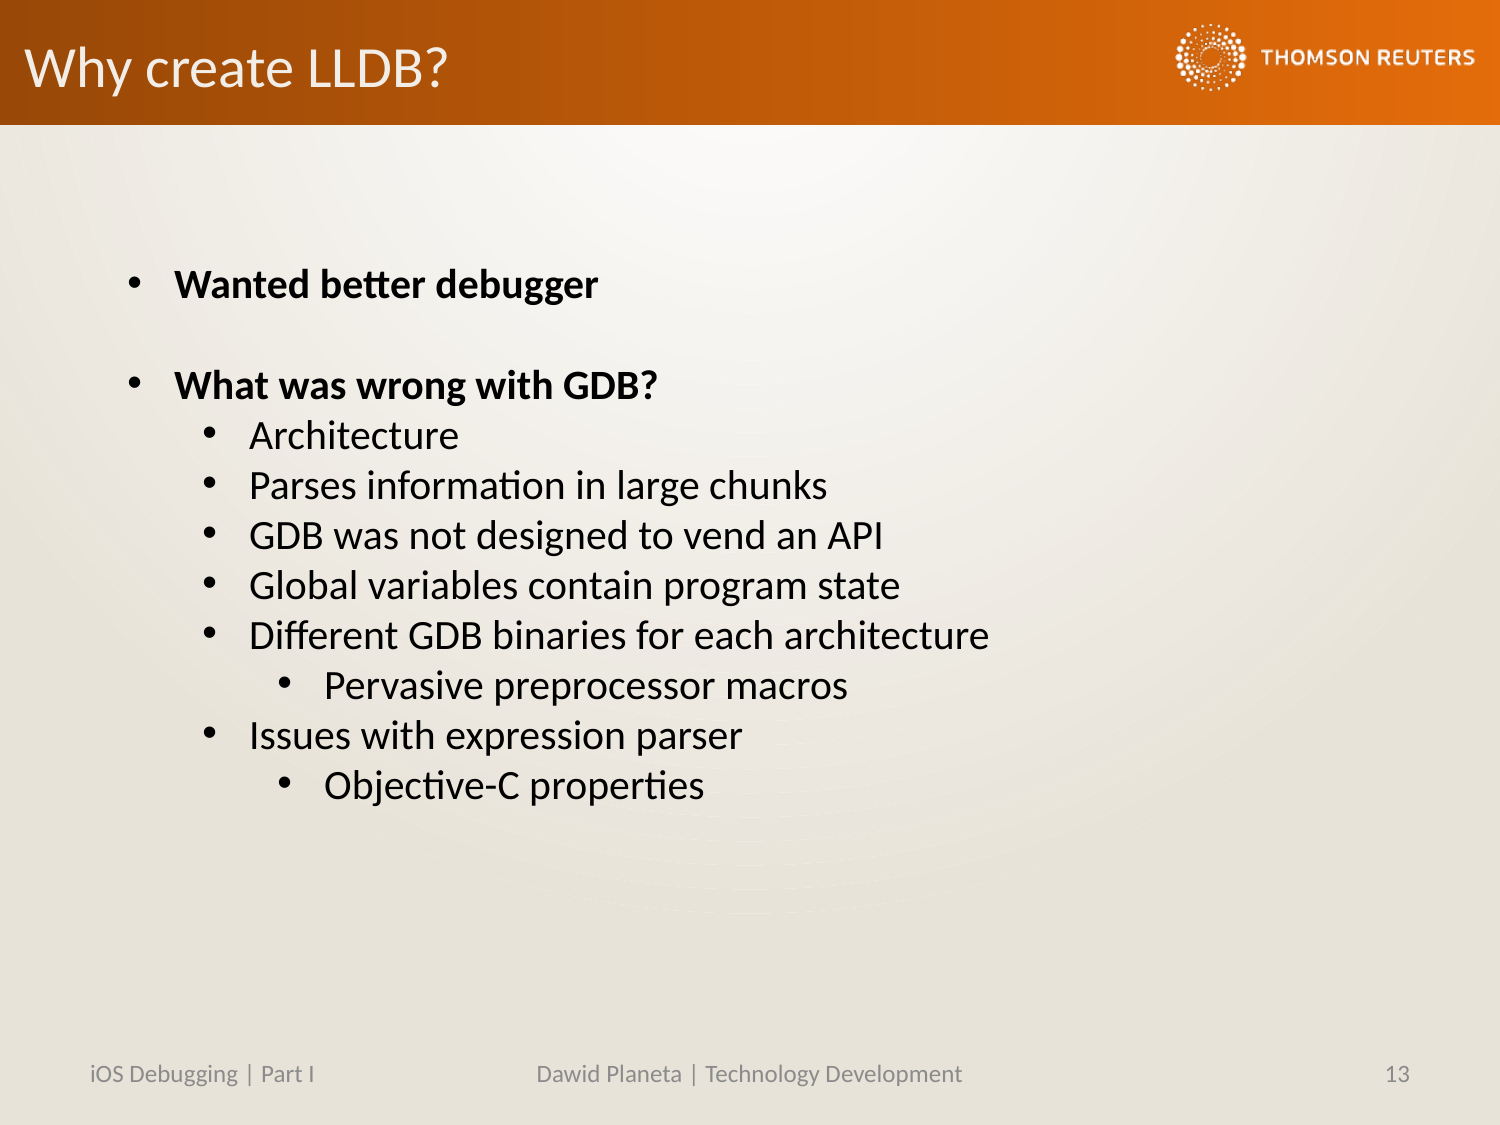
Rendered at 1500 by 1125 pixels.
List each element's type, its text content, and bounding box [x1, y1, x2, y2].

footer Dawid Planeta | Technology Development [512, 1042, 988, 1103]
picture [1174, 24, 1476, 91]
text_box [0, 0, 1500, 127]
text_box Why create LLDB? [24, 29, 1075, 100]
slide_number iOS Debugging | Part I [75, 1042, 425, 1103]
text_box Wanted better debugger What was wrong with GDB? Architecture Parses information in large chunks GDB was not designed to vend an API Global variables contain program state Different GDB binaries for each architecture Pervasive preprocessor macros Issues with expression parser Objective-C properties [112, 199, 1388, 815]
slide_number 13 [1074, 1042, 1425, 1103]
